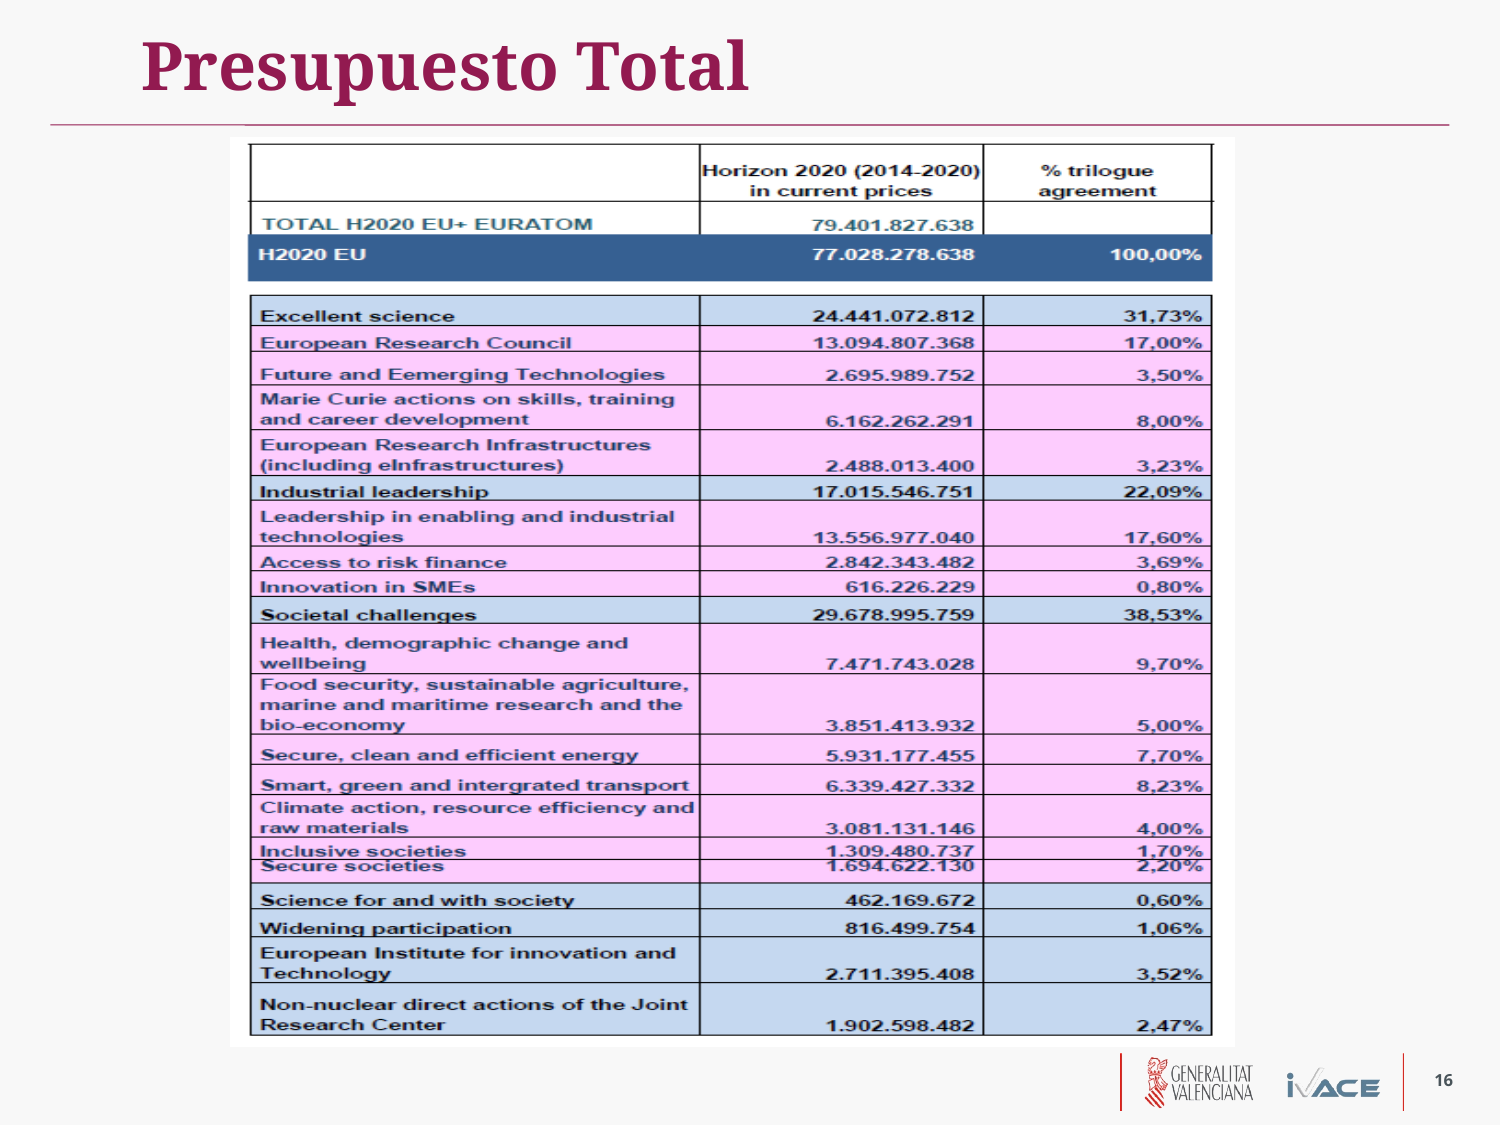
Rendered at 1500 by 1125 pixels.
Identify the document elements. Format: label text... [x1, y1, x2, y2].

picture [1120, 1053, 1404, 1111]
picture [229, 136, 1235, 1048]
text_box Presupuesto Total [126, 26, 1433, 102]
slide_number 16 [1419, 1062, 1488, 1113]
